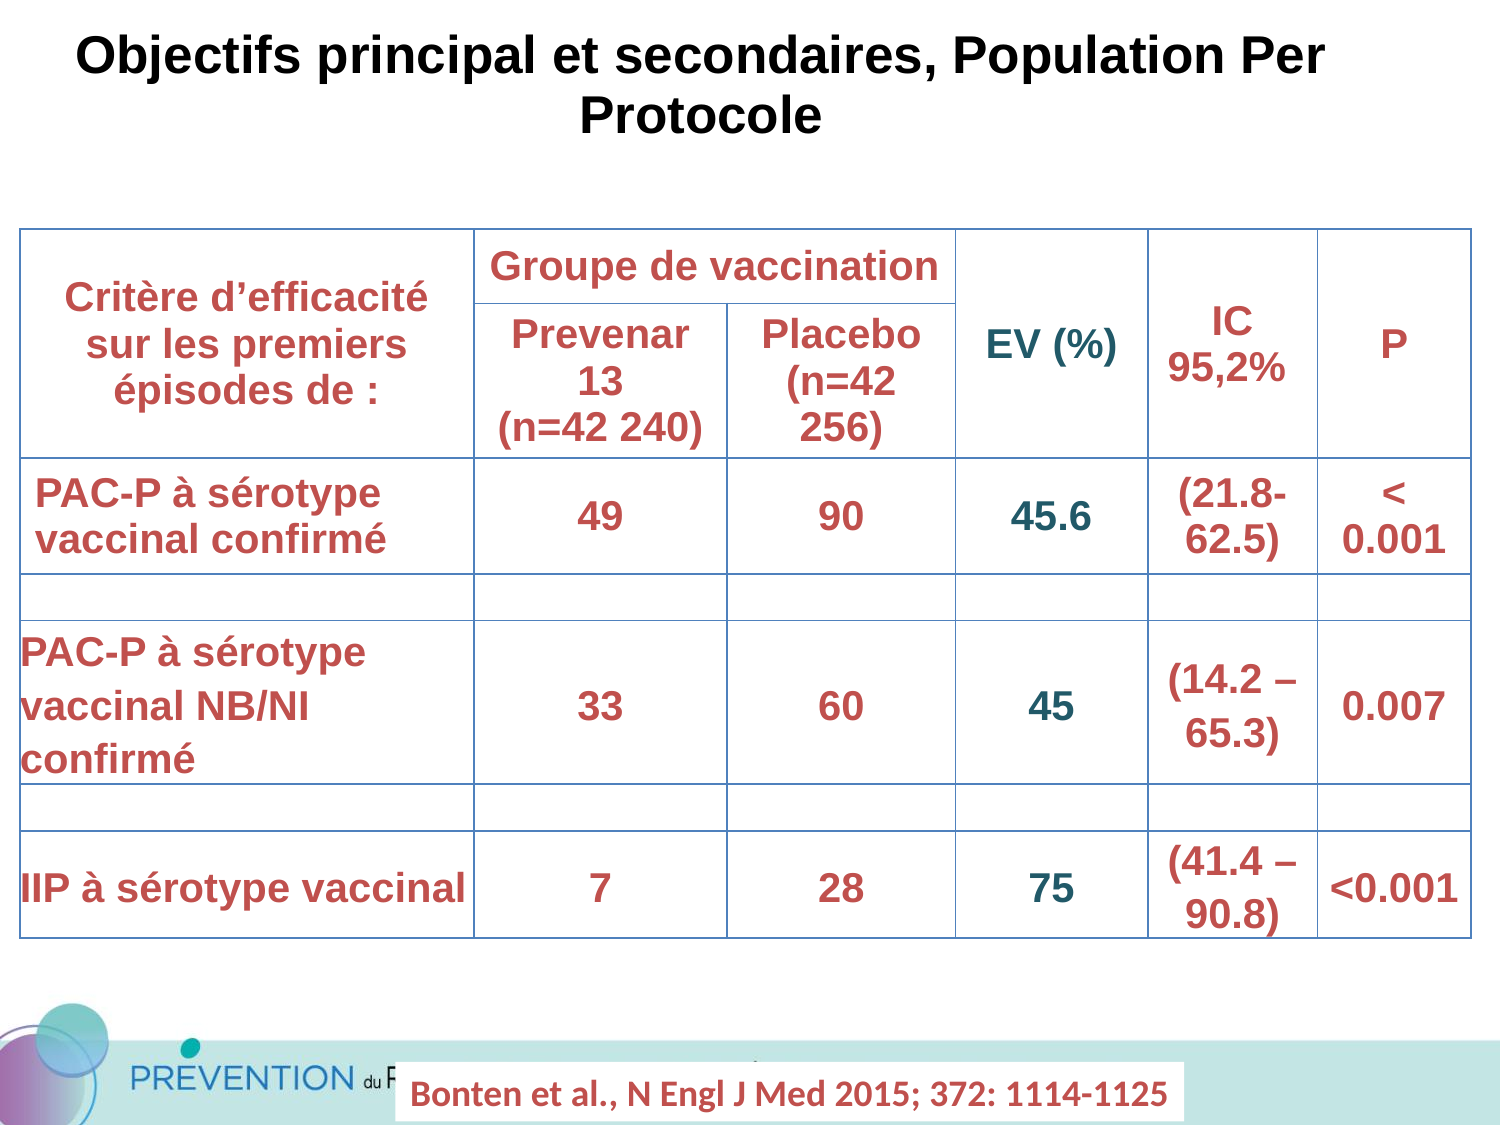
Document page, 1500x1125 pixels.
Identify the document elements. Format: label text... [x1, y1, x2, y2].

title Objectifs principal et secondaires, Population Per Protocole [27, 18, 1376, 153]
table_cell (21.8-62.5) [1149, 459, 1317, 573]
table_cell 49 [475, 459, 726, 573]
table_cell 60 [728, 621, 955, 783]
table_cell 33 [475, 621, 726, 783]
table_cell [475, 785, 726, 830]
text_box Bonten et al., N Engl J Med 2015; 372: 1114-1125 [395, 1061, 1185, 1122]
table_cell [1318, 785, 1470, 830]
table_cell <0.001 [1318, 832, 1470, 937]
table_header EV (%) [956, 230, 1147, 457]
table_cell IIP à sérotype vaccinal [21, 832, 473, 937]
table_cell (41.4 – 90.8) [1149, 832, 1317, 937]
table_cell 45.6 [956, 459, 1147, 573]
table_cell PAC-P à sérotype vaccinal NB/NI confirmé [21, 621, 473, 783]
table_header Critère d’efficacité sur les premiers épisodes de : [21, 230, 473, 457]
table_cell [956, 575, 1147, 620]
table_cell [21, 575, 473, 620]
table_header P [1318, 230, 1470, 457]
table_cell [728, 575, 955, 620]
table_cell [728, 785, 955, 830]
table_cell [956, 785, 1147, 830]
table_cell PAC-P à sérotype vaccinal confirmé [21, 459, 473, 573]
table_cell [1149, 575, 1317, 620]
table_cell 45 [956, 621, 1147, 783]
table_cell [475, 575, 726, 620]
table_cell 0.007 [1318, 621, 1470, 783]
table_cell (14.2 – 65.3) [1149, 621, 1317, 783]
table_cell [21, 785, 473, 830]
table_cell 28 [728, 832, 955, 937]
table_cell Placebo (n=42 256) [728, 304, 955, 457]
table_header IC 95,2% [1149, 230, 1317, 457]
picture [0, 0, 1500, 1125]
table_header Groupe de vaccination [475, 230, 955, 303]
table_cell < 0.001 [1318, 459, 1470, 573]
table_cell 7 [475, 832, 726, 937]
table_cell Prevenar 13 (n=42 240) [475, 304, 726, 457]
table_cell [1149, 785, 1317, 830]
table_cell 90 [728, 459, 955, 573]
table_cell [1318, 575, 1470, 620]
table_cell 75 [956, 832, 1147, 937]
